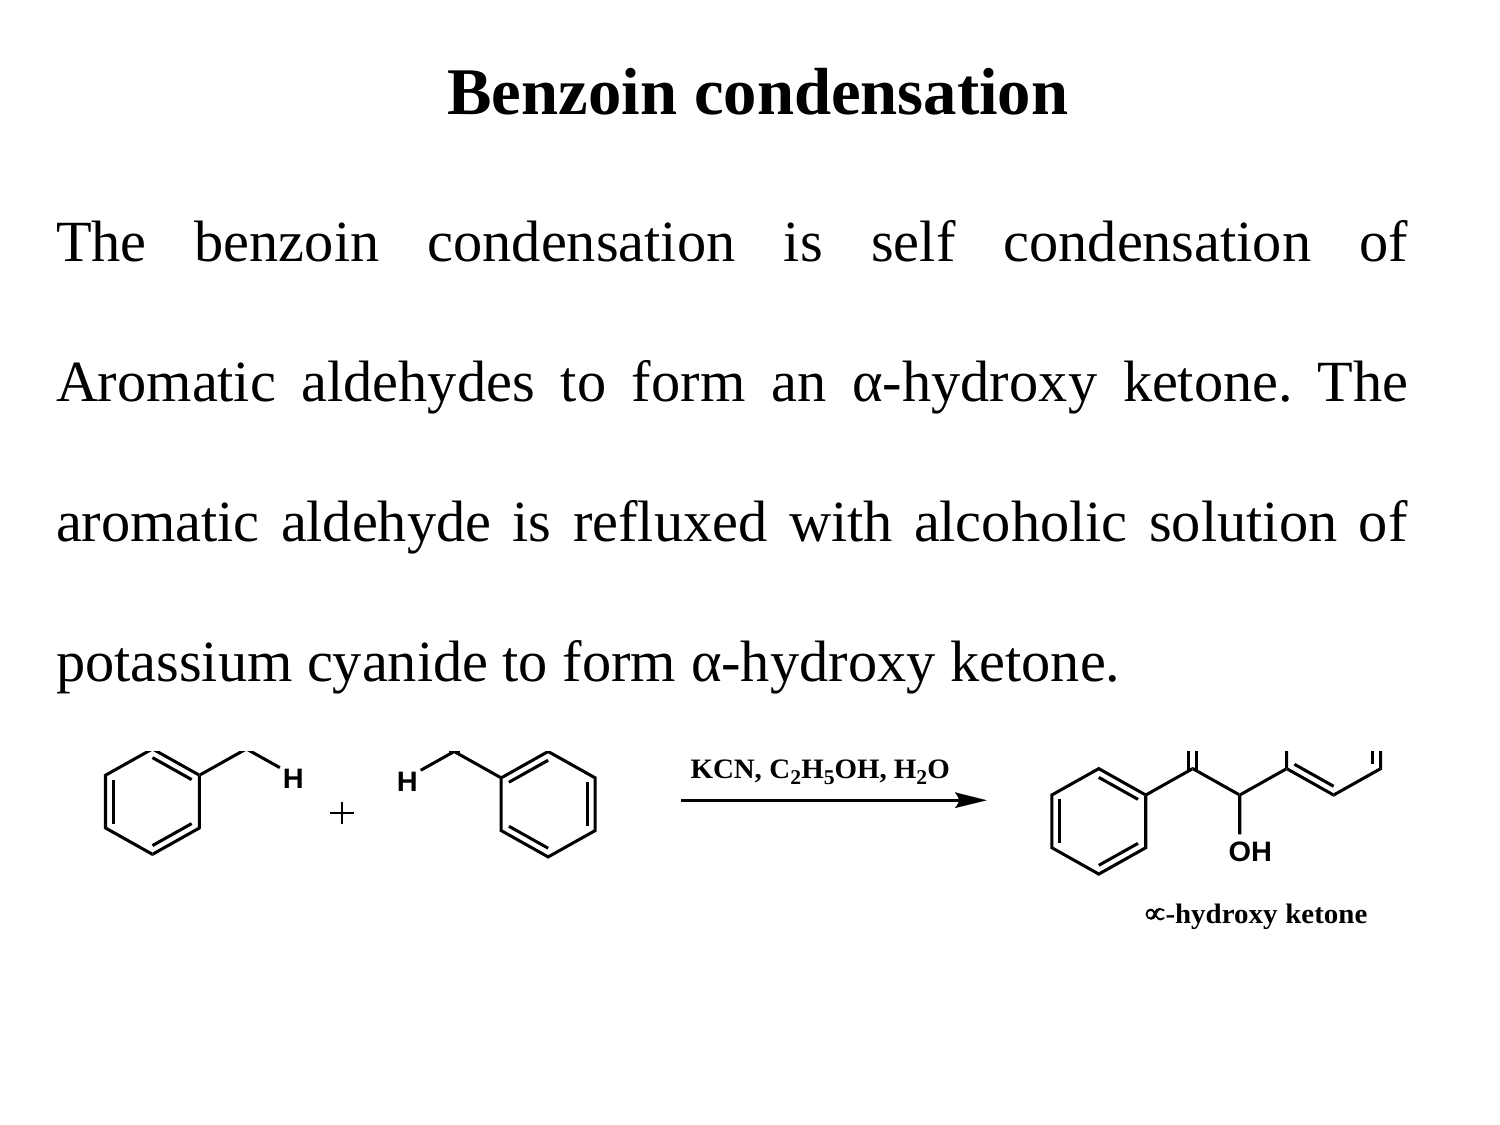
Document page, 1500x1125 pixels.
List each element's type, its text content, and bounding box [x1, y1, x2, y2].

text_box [100, 751, 1386, 1010]
text_box The benzoin condensation is self condensation of Aromatic aldehydes to form an α-hydroxy ketone. The aromatic aldehyde is refluxed with alcoholic solution of potassium cyanide to form α-hydroxy ketone. [41, 125, 1424, 1015]
text_box Benzoin condensation [0, 0, 1500, 185]
